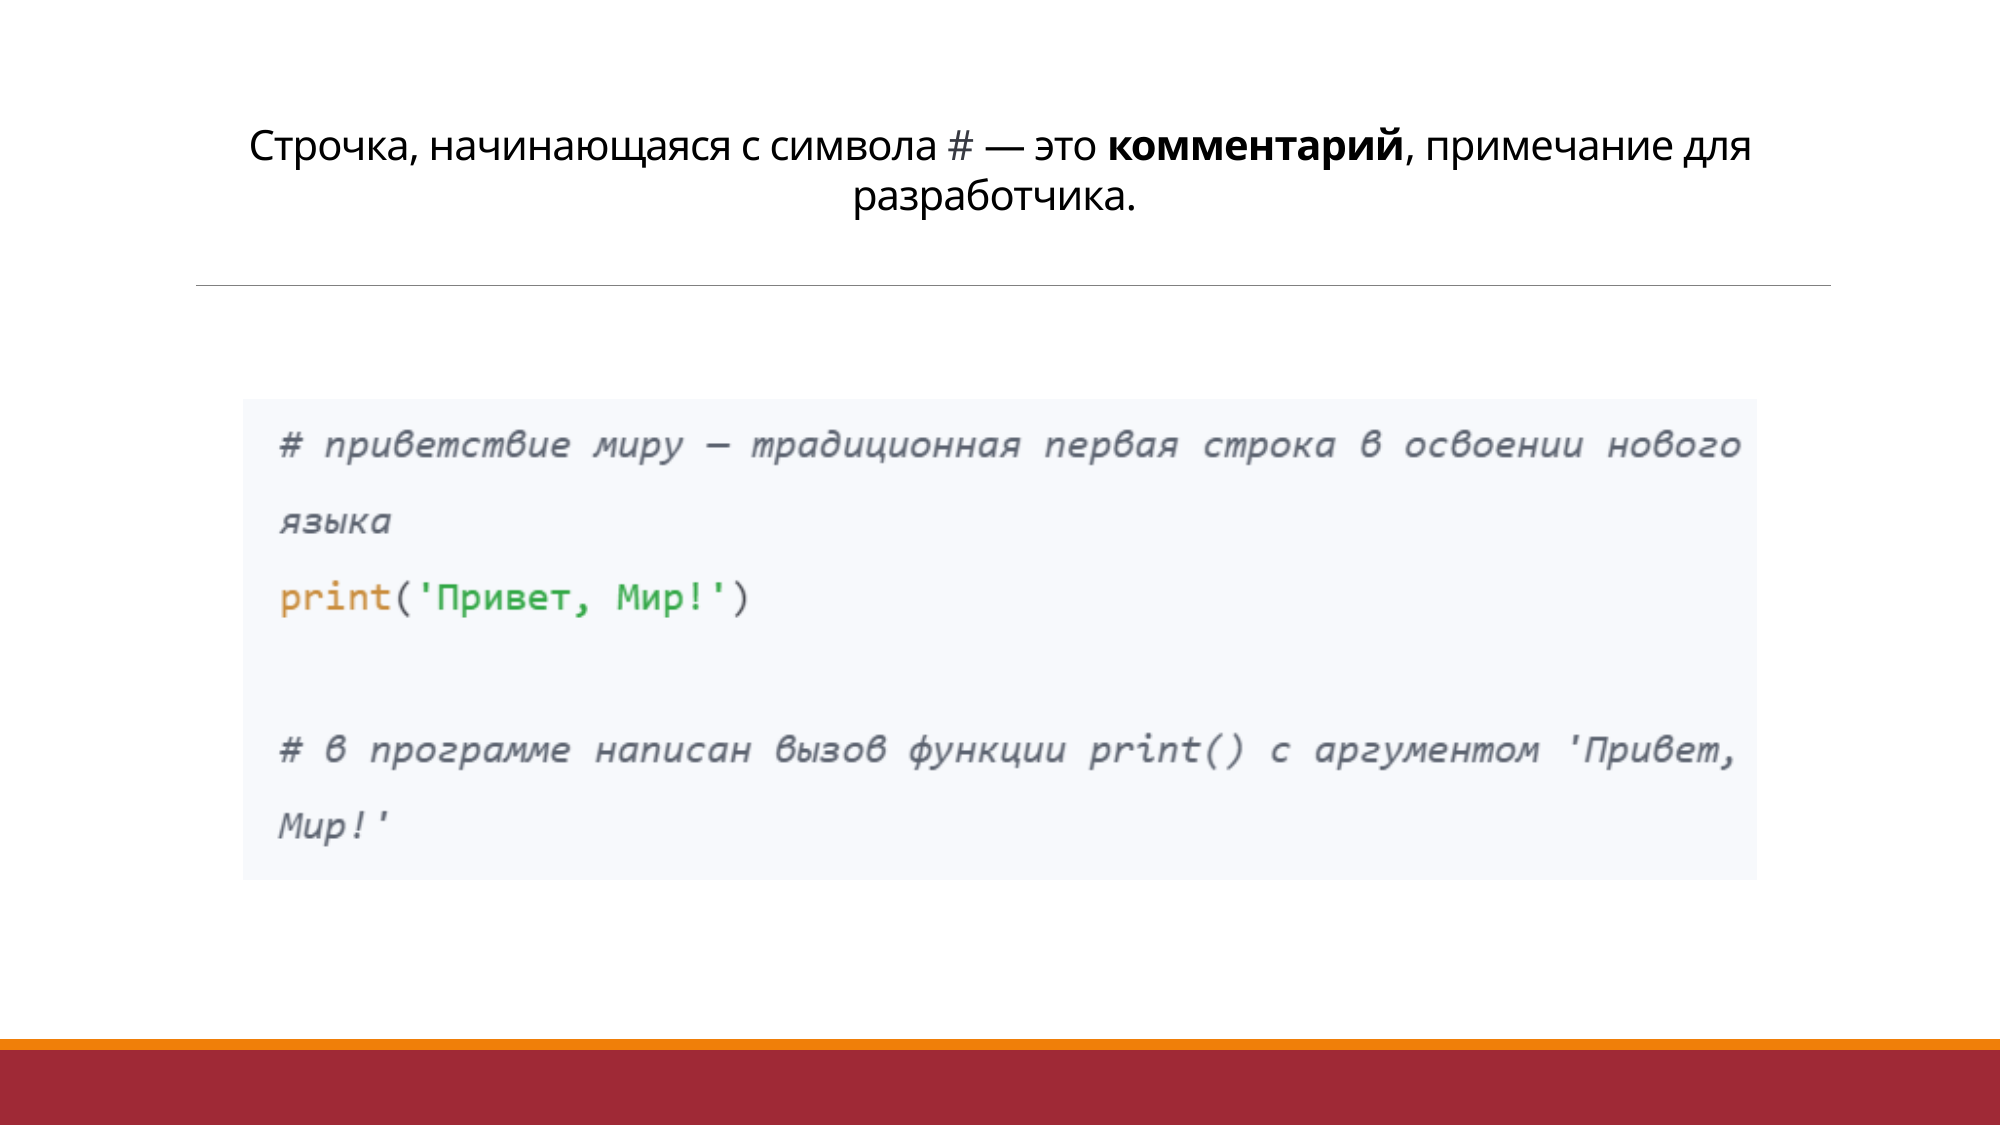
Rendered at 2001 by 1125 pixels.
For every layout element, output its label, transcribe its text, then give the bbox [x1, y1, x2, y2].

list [242, 399, 1758, 880]
title Строчка, начинающаяся с символа # — это комментарий, примечание для разработчика. [102, 74, 1898, 263]
